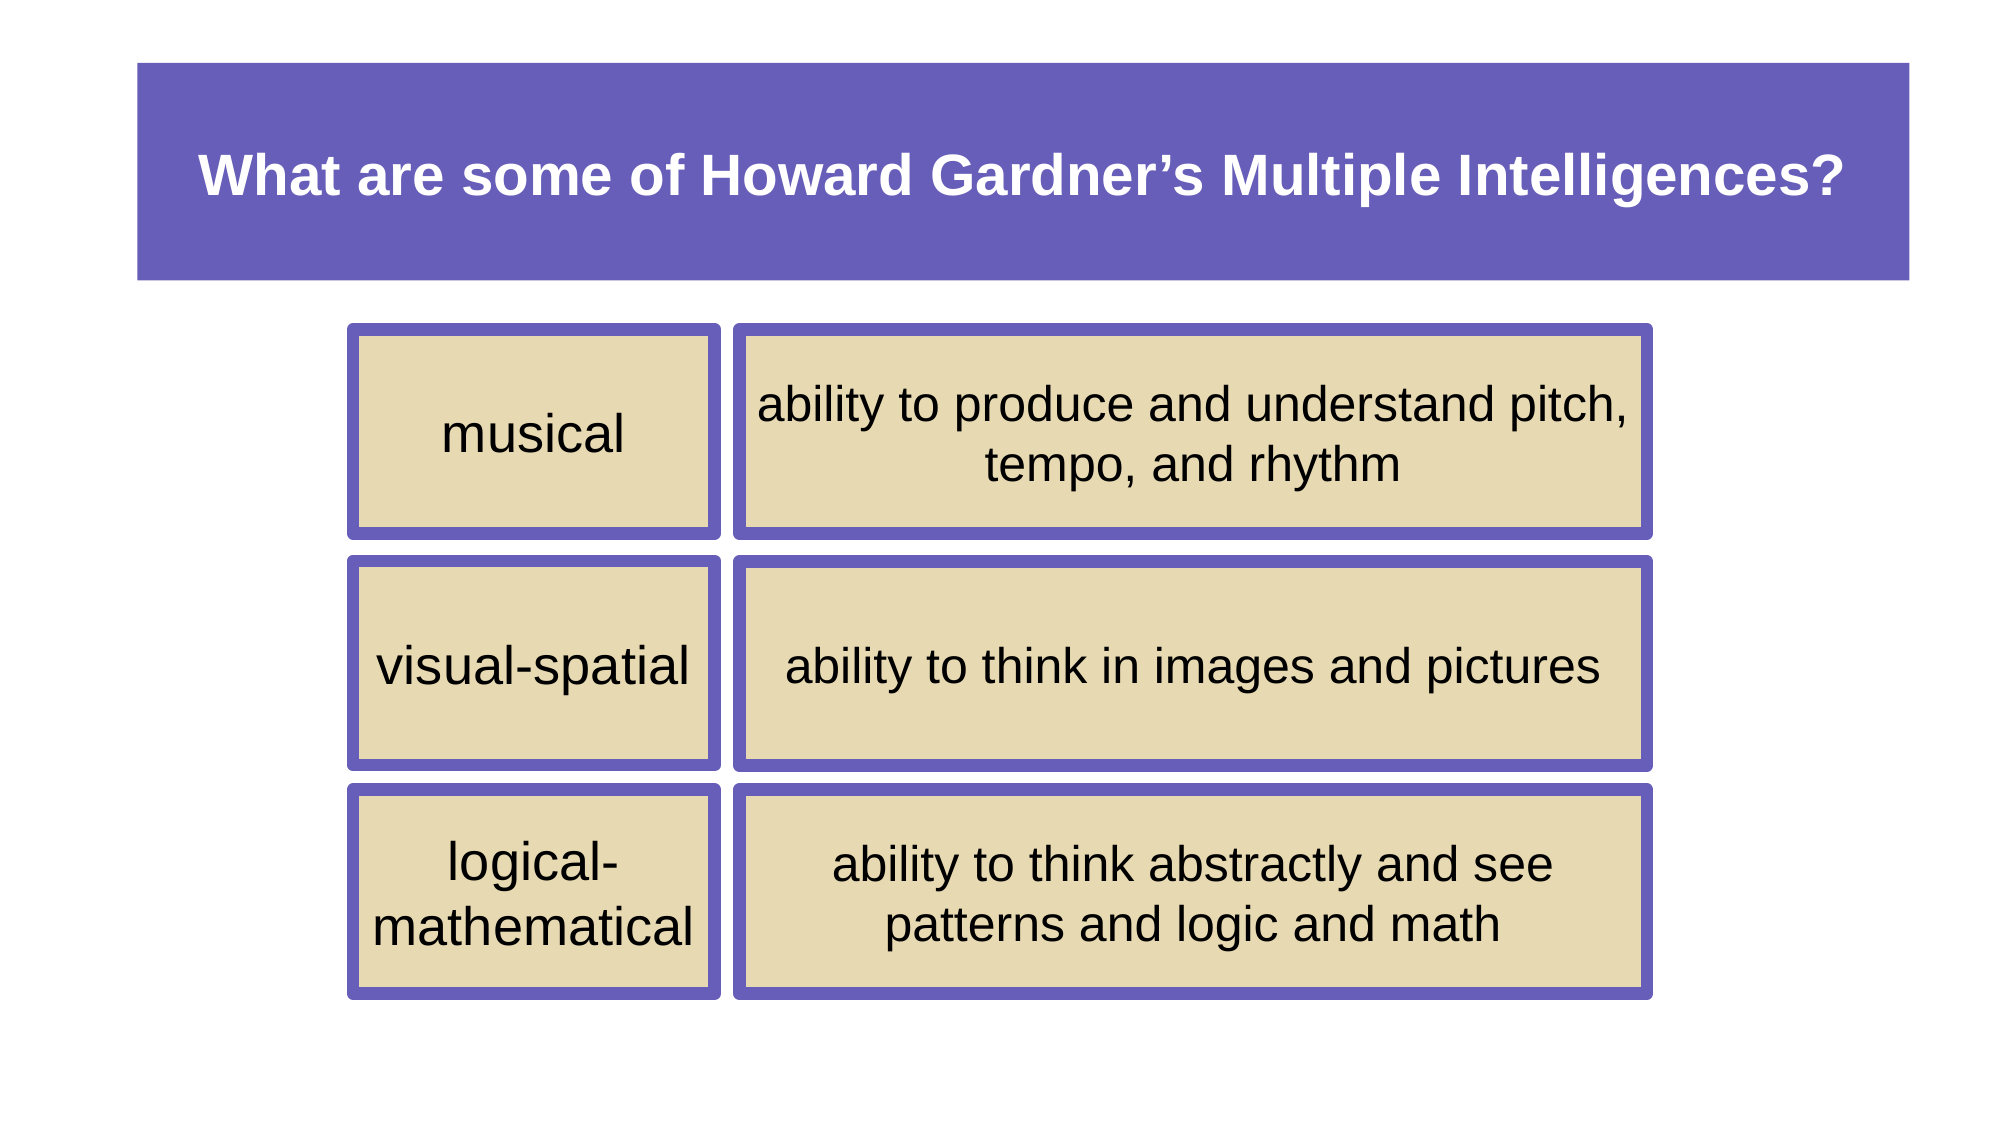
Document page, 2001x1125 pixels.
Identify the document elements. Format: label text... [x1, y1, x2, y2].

list ability to think in images and pictures [733, 555, 1653, 772]
list visual-spatial [347, 555, 721, 771]
title What are some of Howard Gardner’s Multiple Intelligences? [137, 62, 1910, 281]
list logical-mathematical [347, 783, 721, 1000]
list musical [347, 323, 721, 540]
list ability to produce and understand pitch, tempo, and rhythm [733, 323, 1653, 540]
list ability to think abstractly and see patterns and logic and math [733, 783, 1653, 1000]
